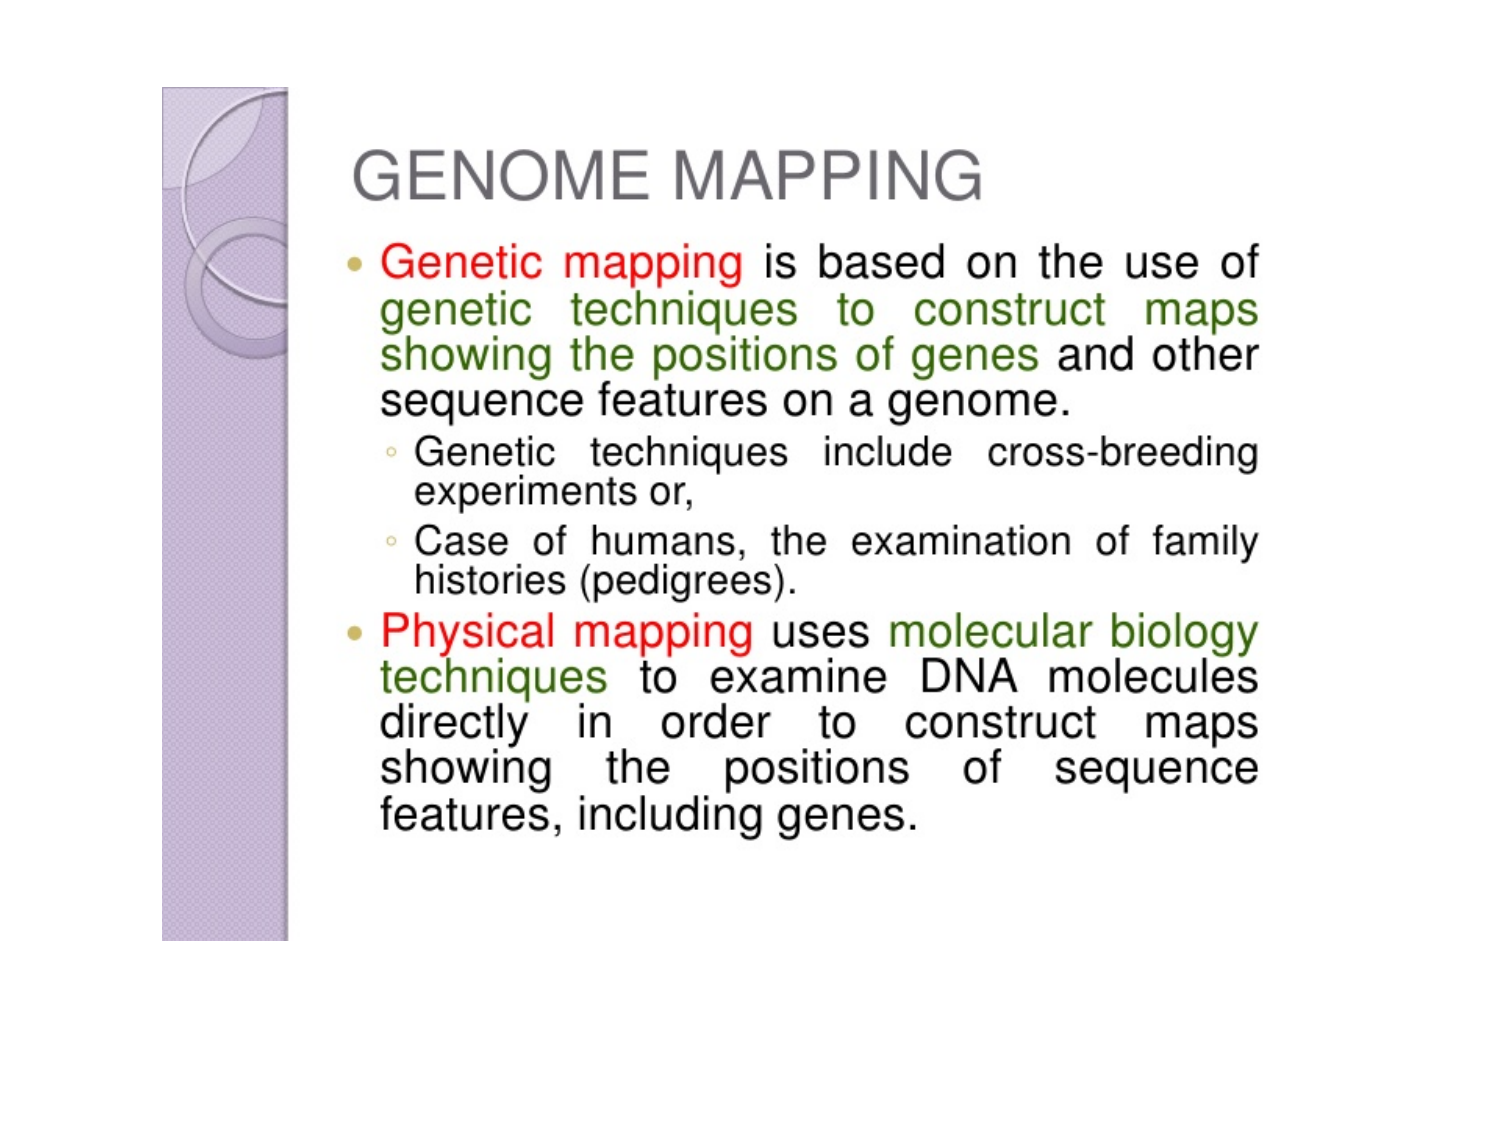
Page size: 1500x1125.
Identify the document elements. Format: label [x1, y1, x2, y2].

picture [162, 87, 1301, 941]
